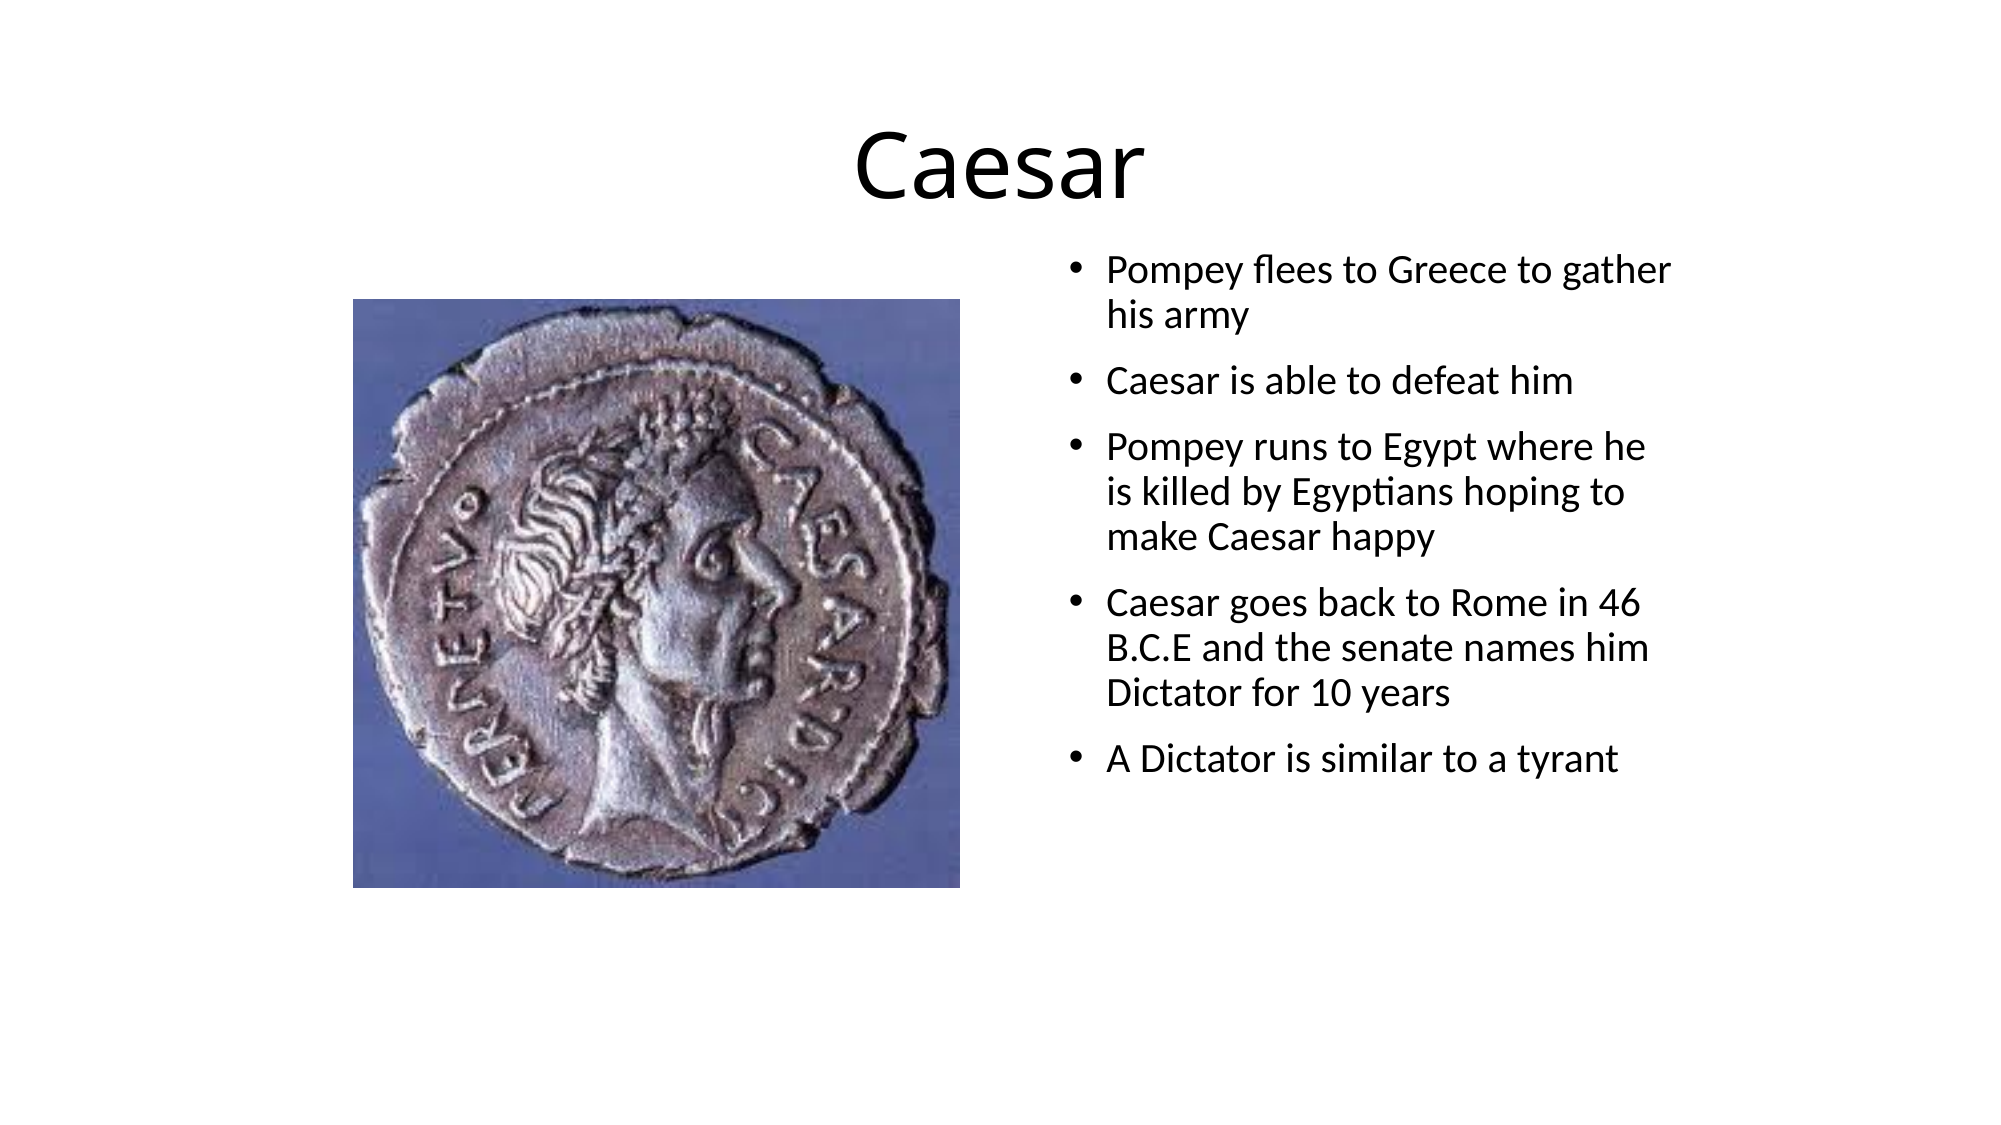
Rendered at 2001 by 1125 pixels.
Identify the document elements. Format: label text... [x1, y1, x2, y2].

title Caesar [137, 59, 1863, 278]
list Pompey flees to Greece to gather his army Caesar is able to defeat him Pompey runs to Egypt where he is killed by Egyptians hoping to make Caesar happy Caesar goes back to Rome in 46 B.C.E and the senate names him Dictator for 10 years A Dictator is similar to a tyrant [1054, 278, 1692, 944]
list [353, 299, 960, 888]
